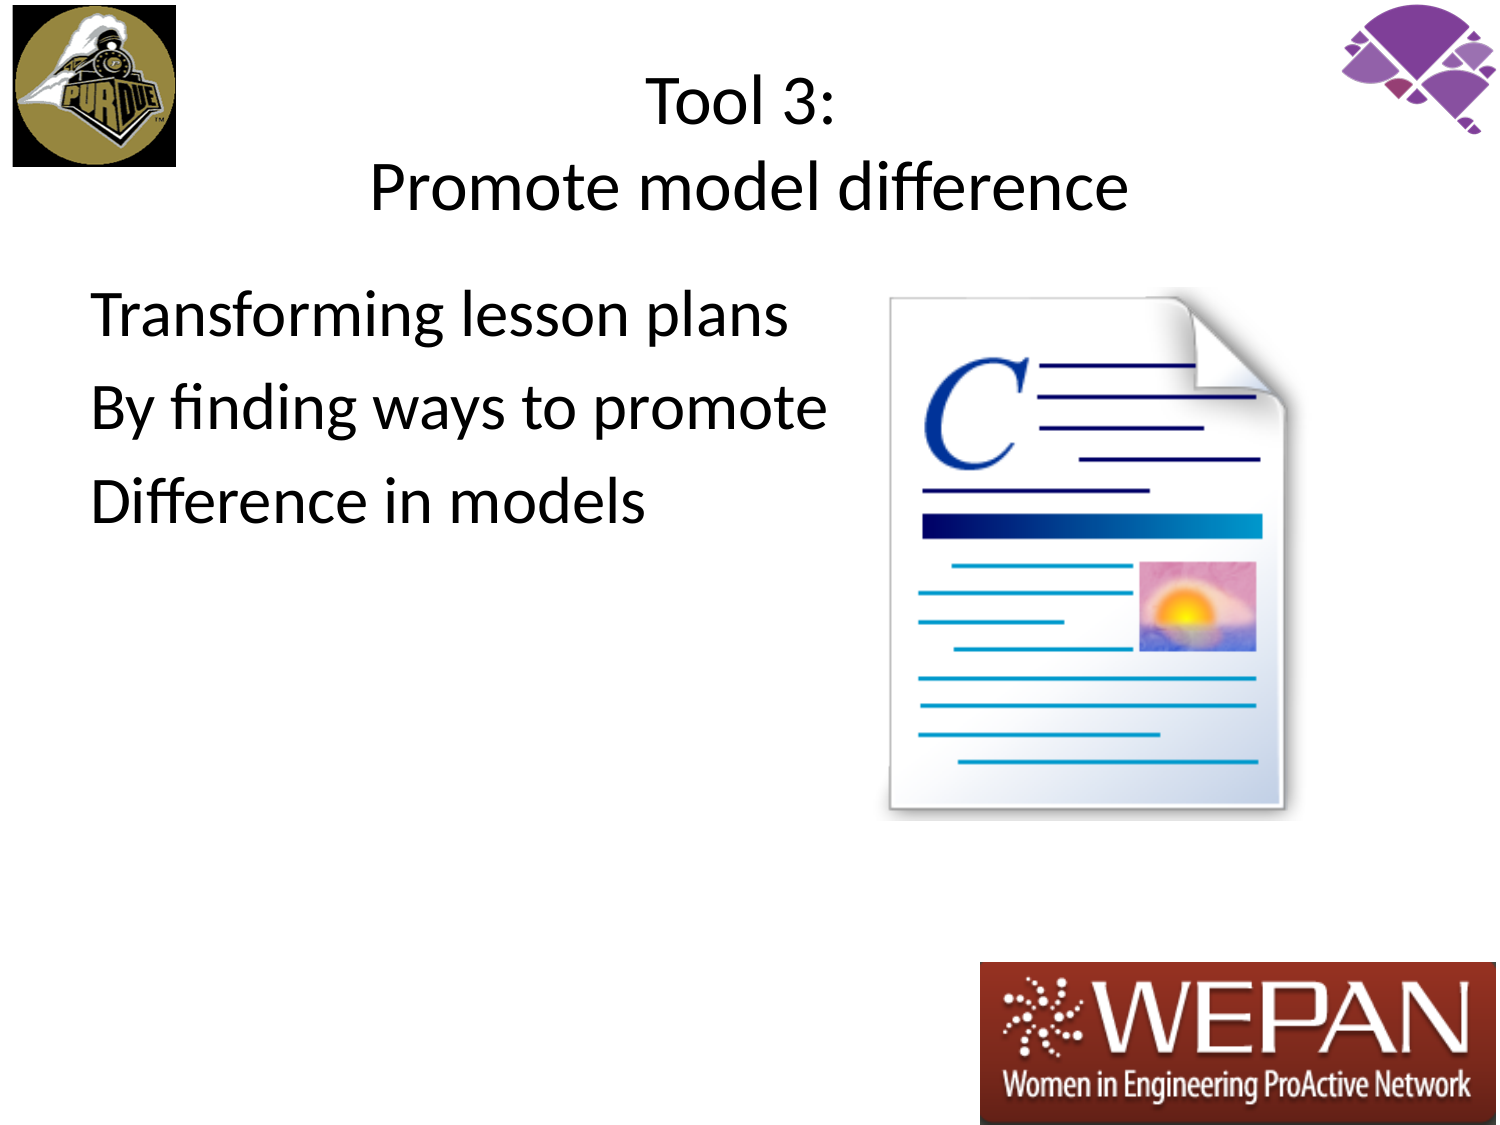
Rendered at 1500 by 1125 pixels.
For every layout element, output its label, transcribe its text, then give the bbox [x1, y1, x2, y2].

list Transforming lesson plans By finding ways to promote Difference in models [75, 262, 1425, 1005]
picture [12, 5, 176, 167]
picture [1338, 0, 1500, 145]
title Tool 3: Promote model difference [75, 45, 1425, 233]
picture [824, 287, 1359, 822]
picture [980, 962, 1496, 1125]
